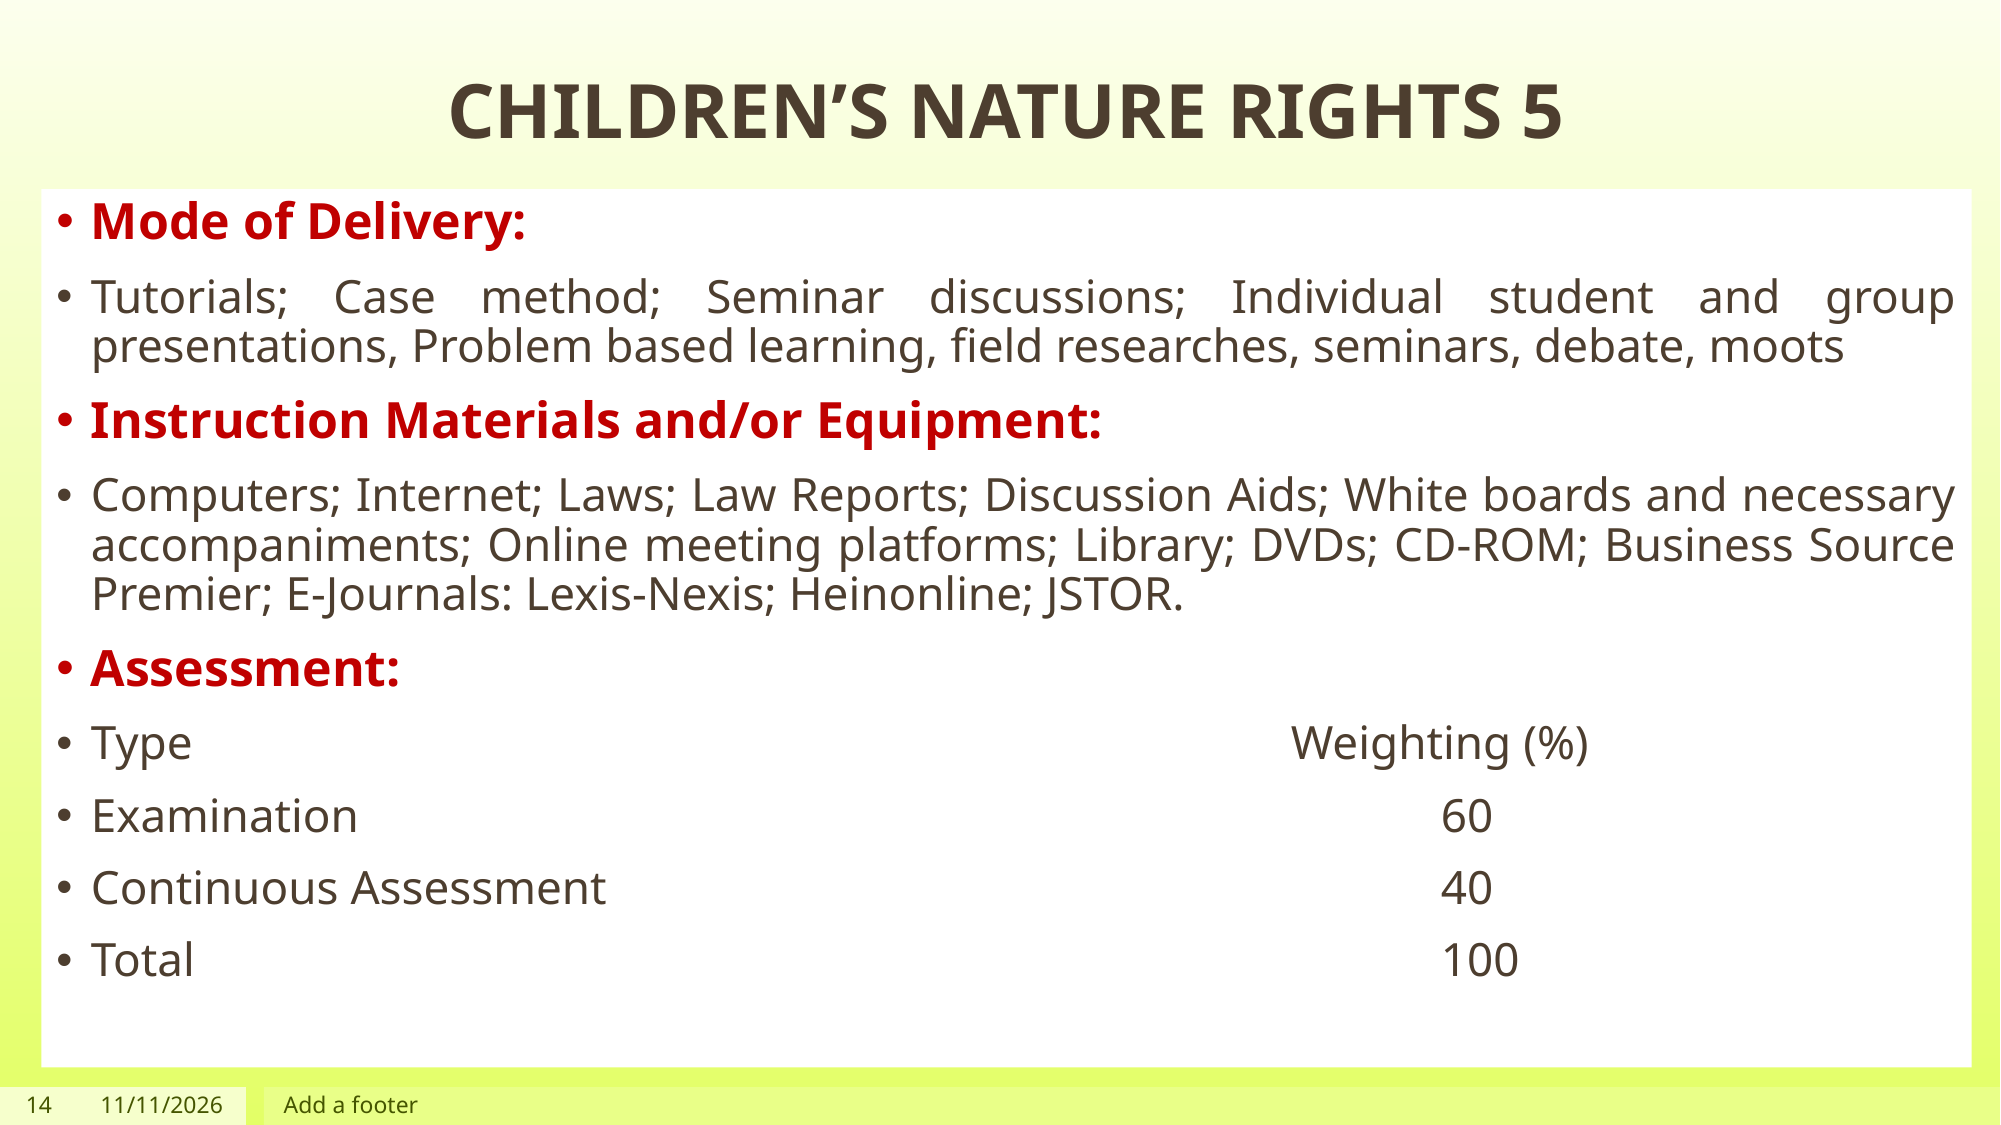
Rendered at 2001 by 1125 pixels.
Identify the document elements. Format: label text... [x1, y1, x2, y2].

slide_number 14 [0, 1087, 68, 1125]
list Mode of Delivery: Tutorials; Case method; Seminar discussions; Individual student and group presentations, Problem based learning, field researches, seminars, debate, moots Instruction Materials and/or Equipment: Computers; Internet; Laws; Law Reports; Discussion Aids; White boards and necessary accompaniments; Online meeting platforms; Library; DVDs; CD-ROM; Business Source Premier; E-Journals: Lexis-Nexis; Heinonline; JSTOR. Assessment: Type Weighting (%) Examination 60 Continuous Assessment 40 Total 100 [41, 189, 1972, 1068]
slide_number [74, 1087, 239, 1125]
footer Add a footer [268, 1087, 1769, 1125]
title CHILDREN’S NATURE RIGHTS 5 [41, 45, 1972, 161]
